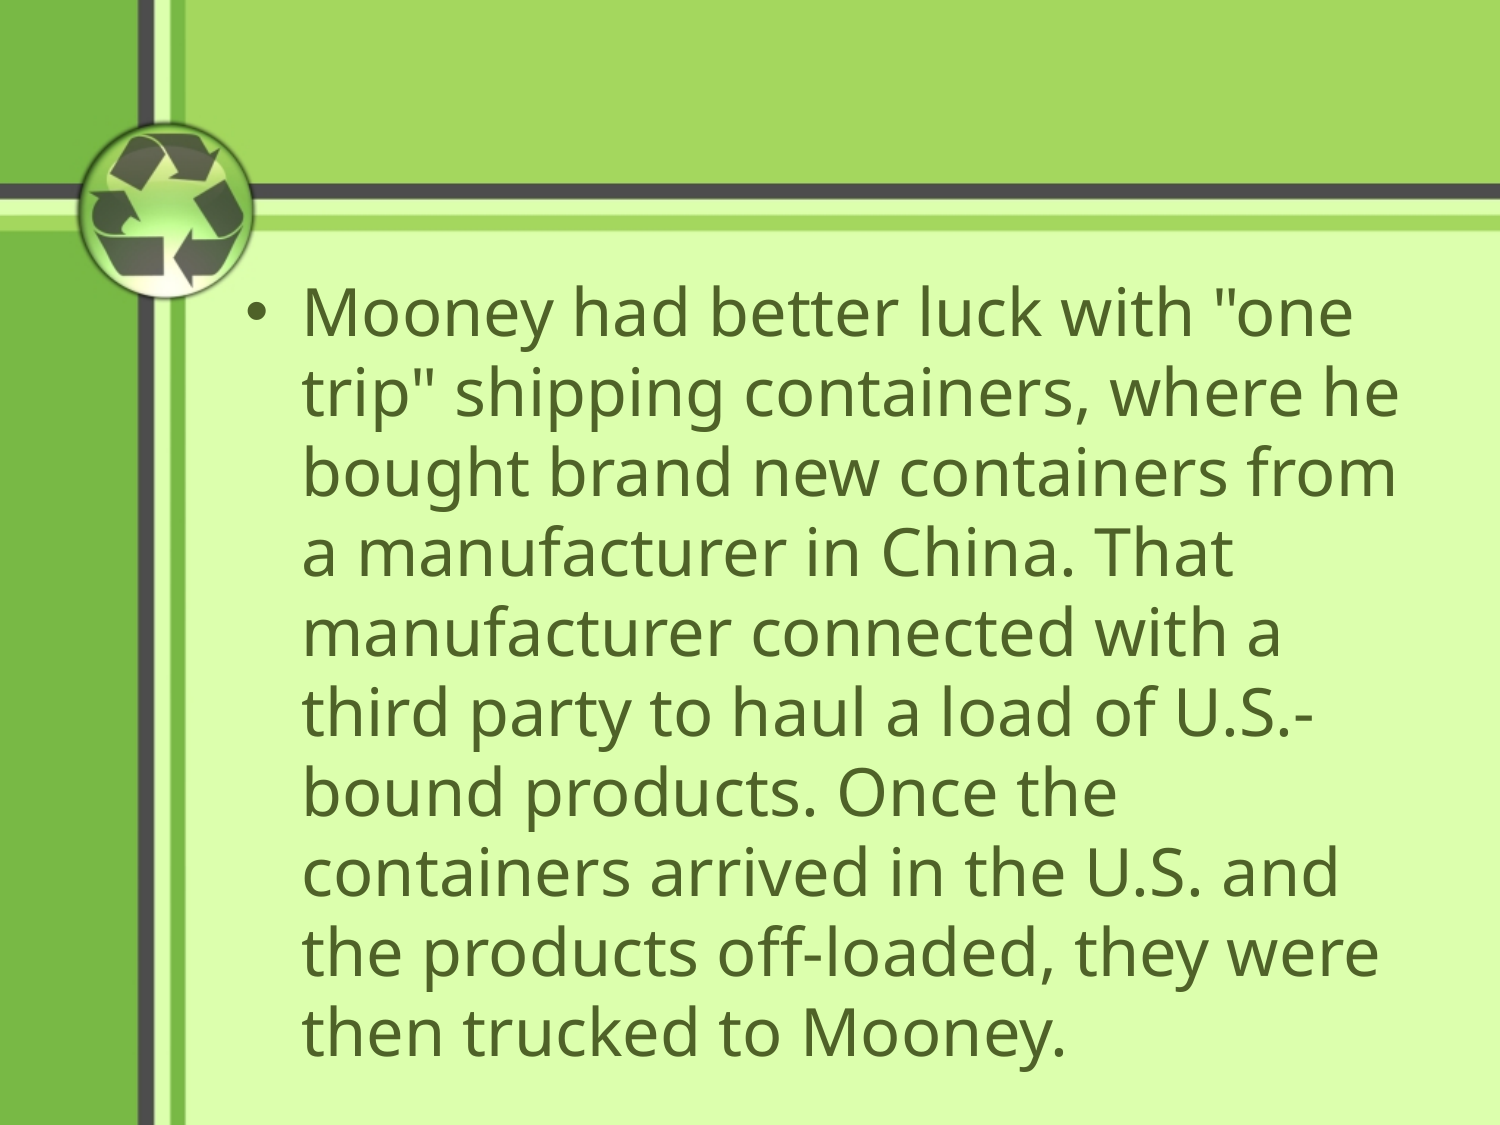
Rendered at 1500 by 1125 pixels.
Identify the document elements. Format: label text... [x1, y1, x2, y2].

picture [0, 0, 1500, 1125]
list Mooney had better luck with "one trip" shipping containers, where he bought brand new containers from a manufacturer in China. That manufacturer connected with a third party to haul a load of U.S.-bound products. Once the containers arrived in the U.S. and the products off-loaded, they were then trucked to Mooney. [230, 262, 1425, 1005]
